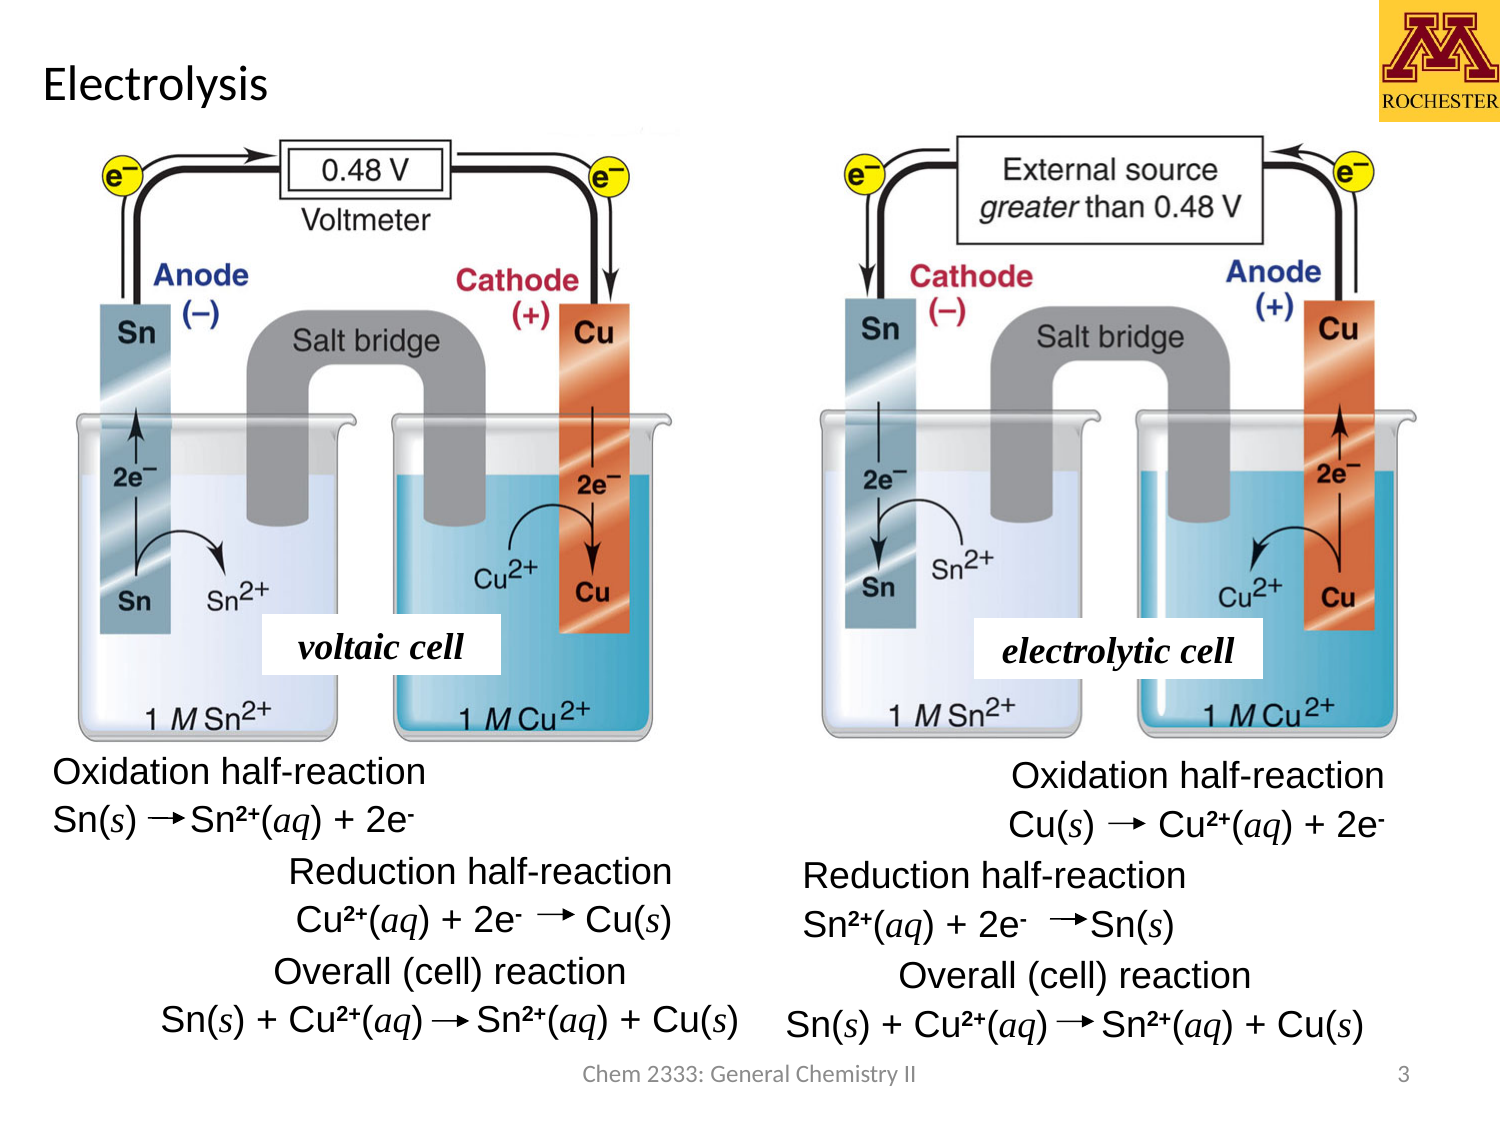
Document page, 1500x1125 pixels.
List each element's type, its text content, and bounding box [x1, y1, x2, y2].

slide_number 3 [1074, 1042, 1425, 1103]
picture [1379, 0, 1500, 122]
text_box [37, 126, 763, 1050]
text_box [765, 131, 1418, 1054]
title Electrolysis [27, 38, 926, 122]
footer Chem 2333: General Chemistry II [512, 1059, 988, 1103]
